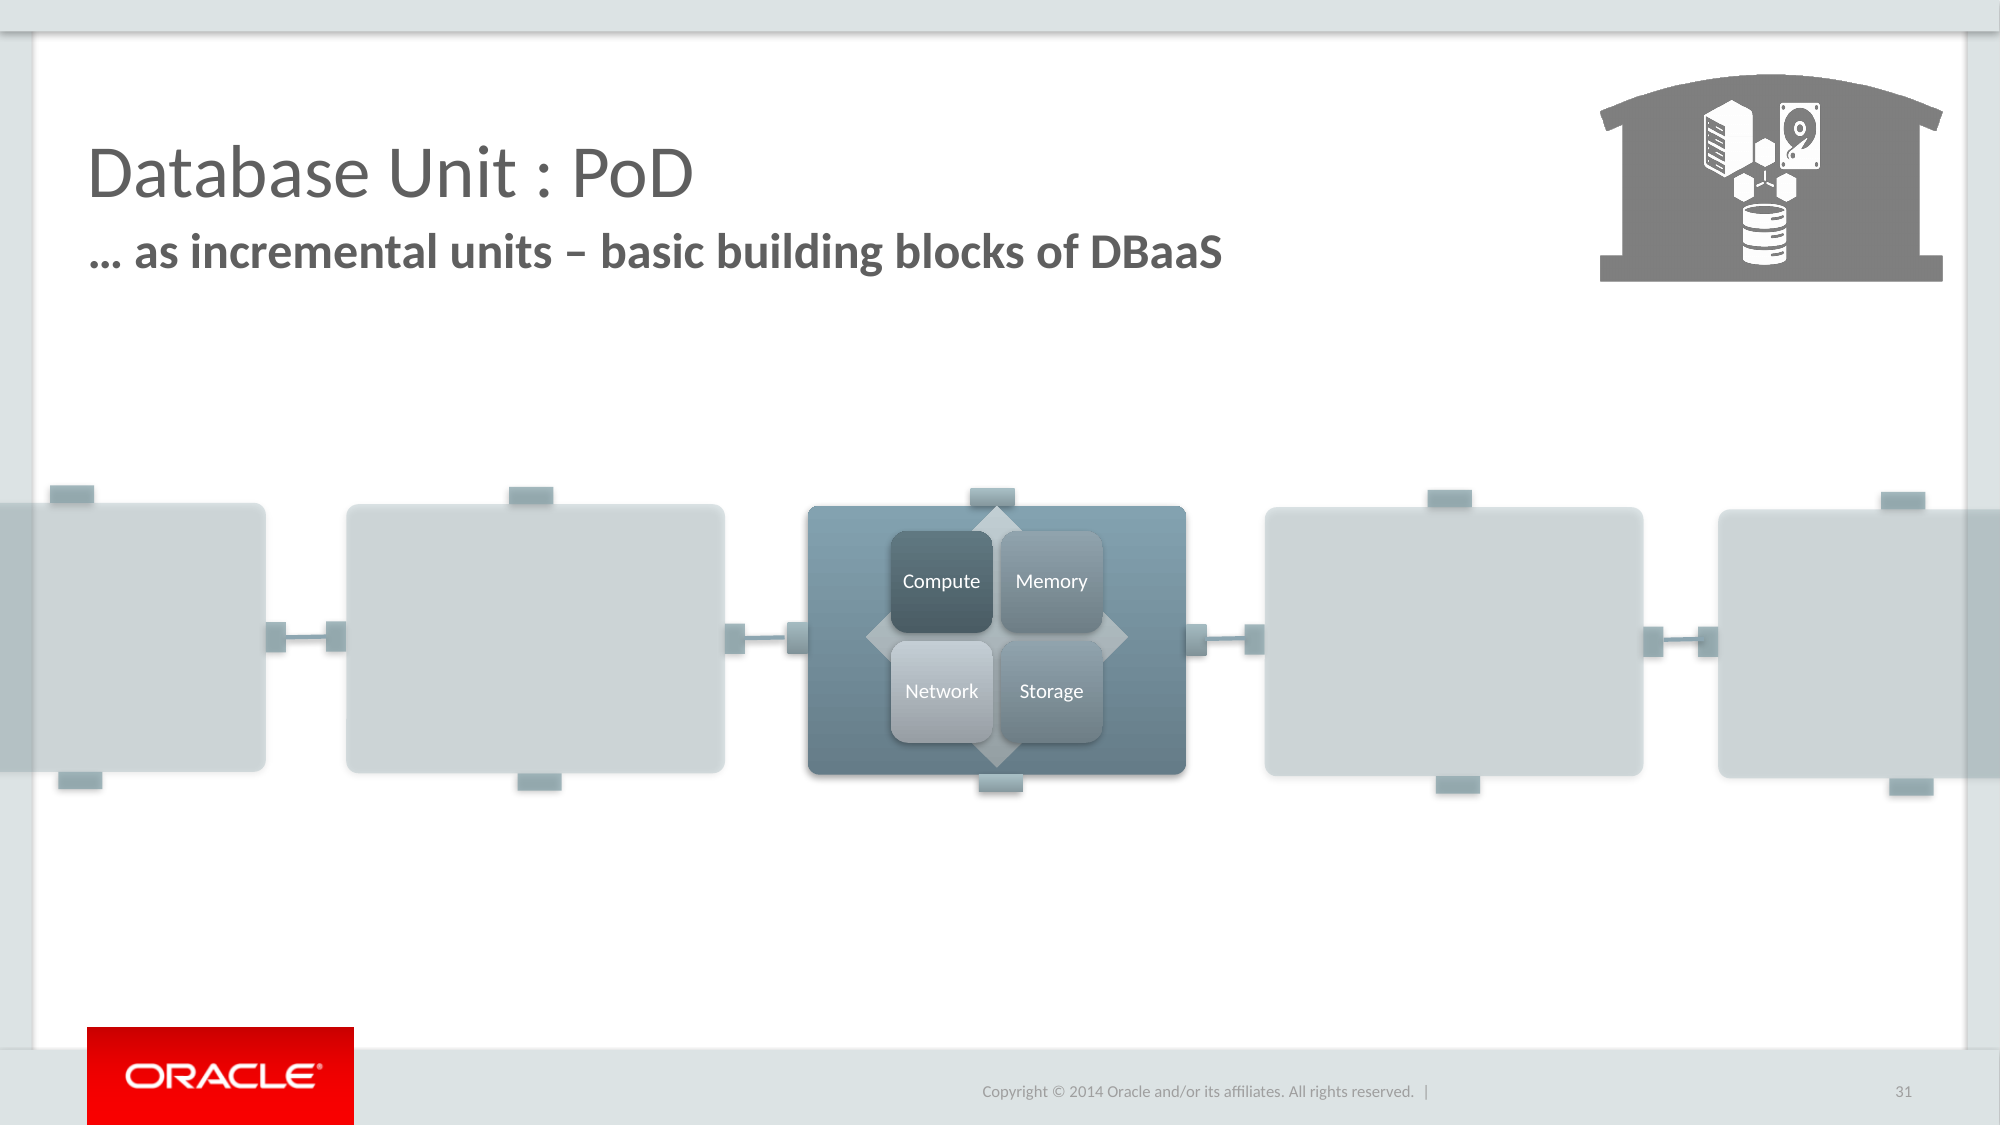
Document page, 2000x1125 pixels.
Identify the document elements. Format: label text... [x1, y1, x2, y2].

title Database Unit : PoD [87, 66, 1509, 213]
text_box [1244, 489, 1664, 794]
list … as incremental units – basic building blocks of DBaaS [87, 225, 1509, 282]
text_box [325, 486, 746, 791]
picture [87, 1027, 354, 1125]
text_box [1697, 491, 2000, 796]
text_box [787, 488, 1207, 793]
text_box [811, 505, 1183, 768]
slide_number 31 [1849, 1075, 1913, 1106]
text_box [0, 485, 287, 790]
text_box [1514, 0, 2000, 464]
